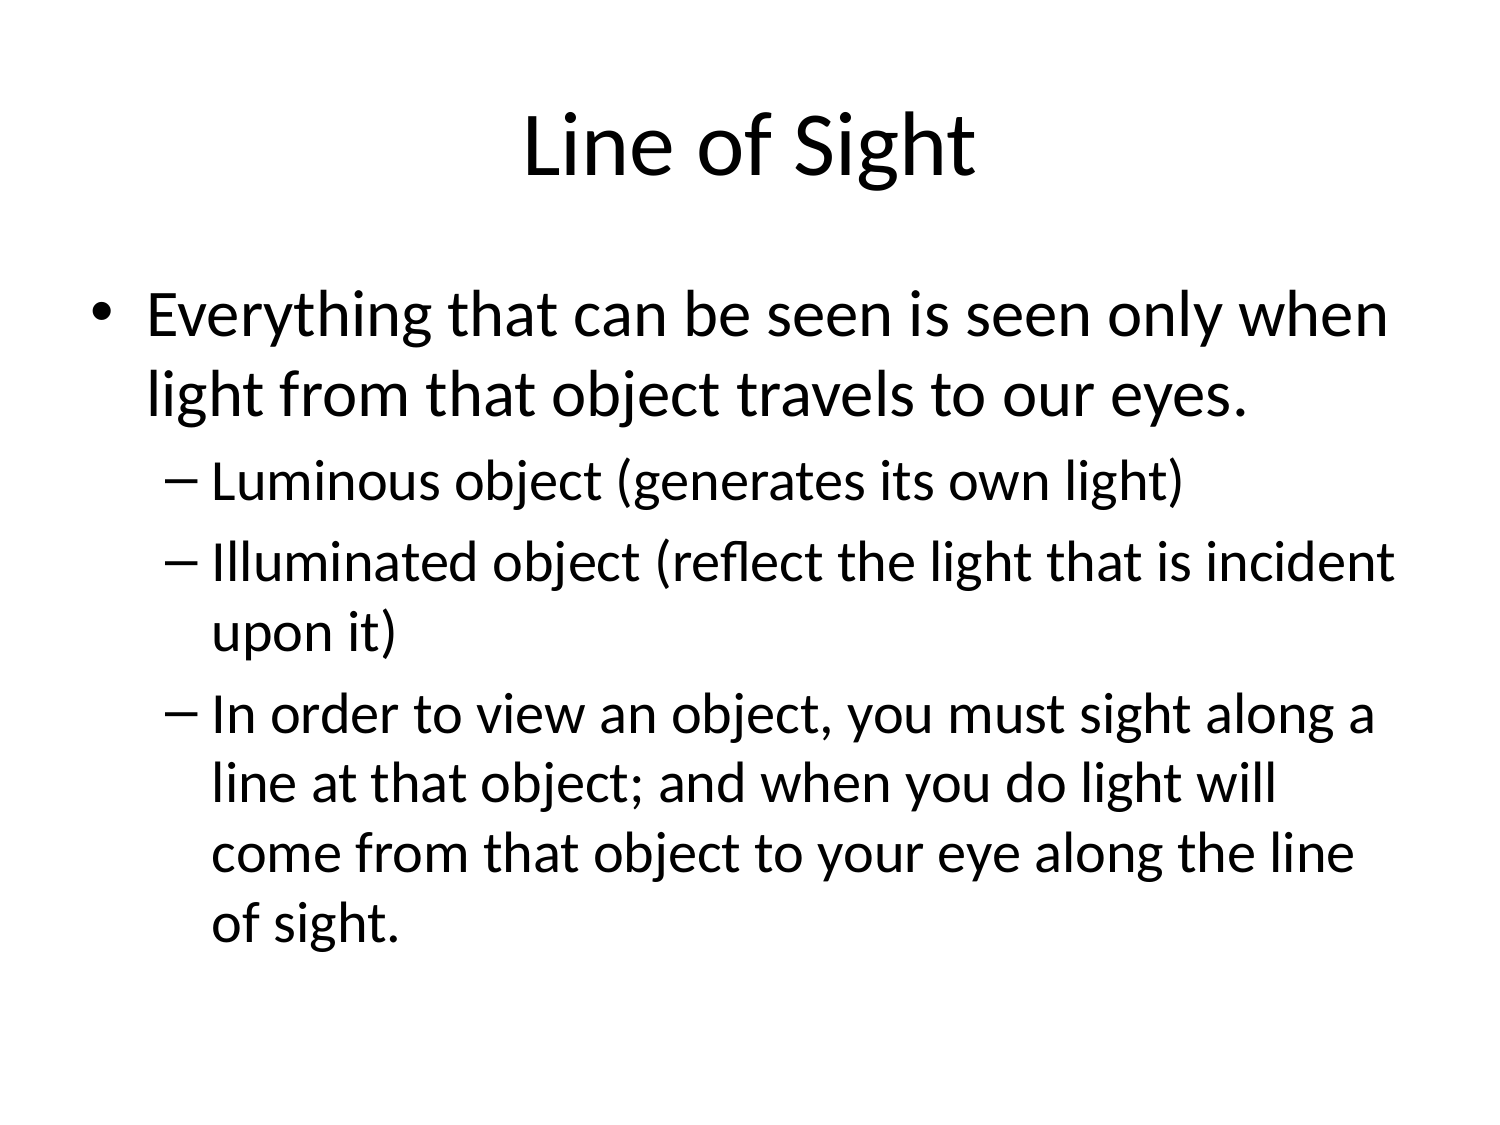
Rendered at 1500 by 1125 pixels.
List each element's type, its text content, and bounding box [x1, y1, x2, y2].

title Line of Sight [75, 45, 1425, 233]
list Everything that can be seen is seen only when light from that object travels to our eyes. Luminous object (generates its own light) Illuminated object (reflect the light that is incident upon it) In order to view an object, you must sight along a line at that object; and when you do light will come from that object to your eye along the line of sight. [75, 262, 1425, 1005]
